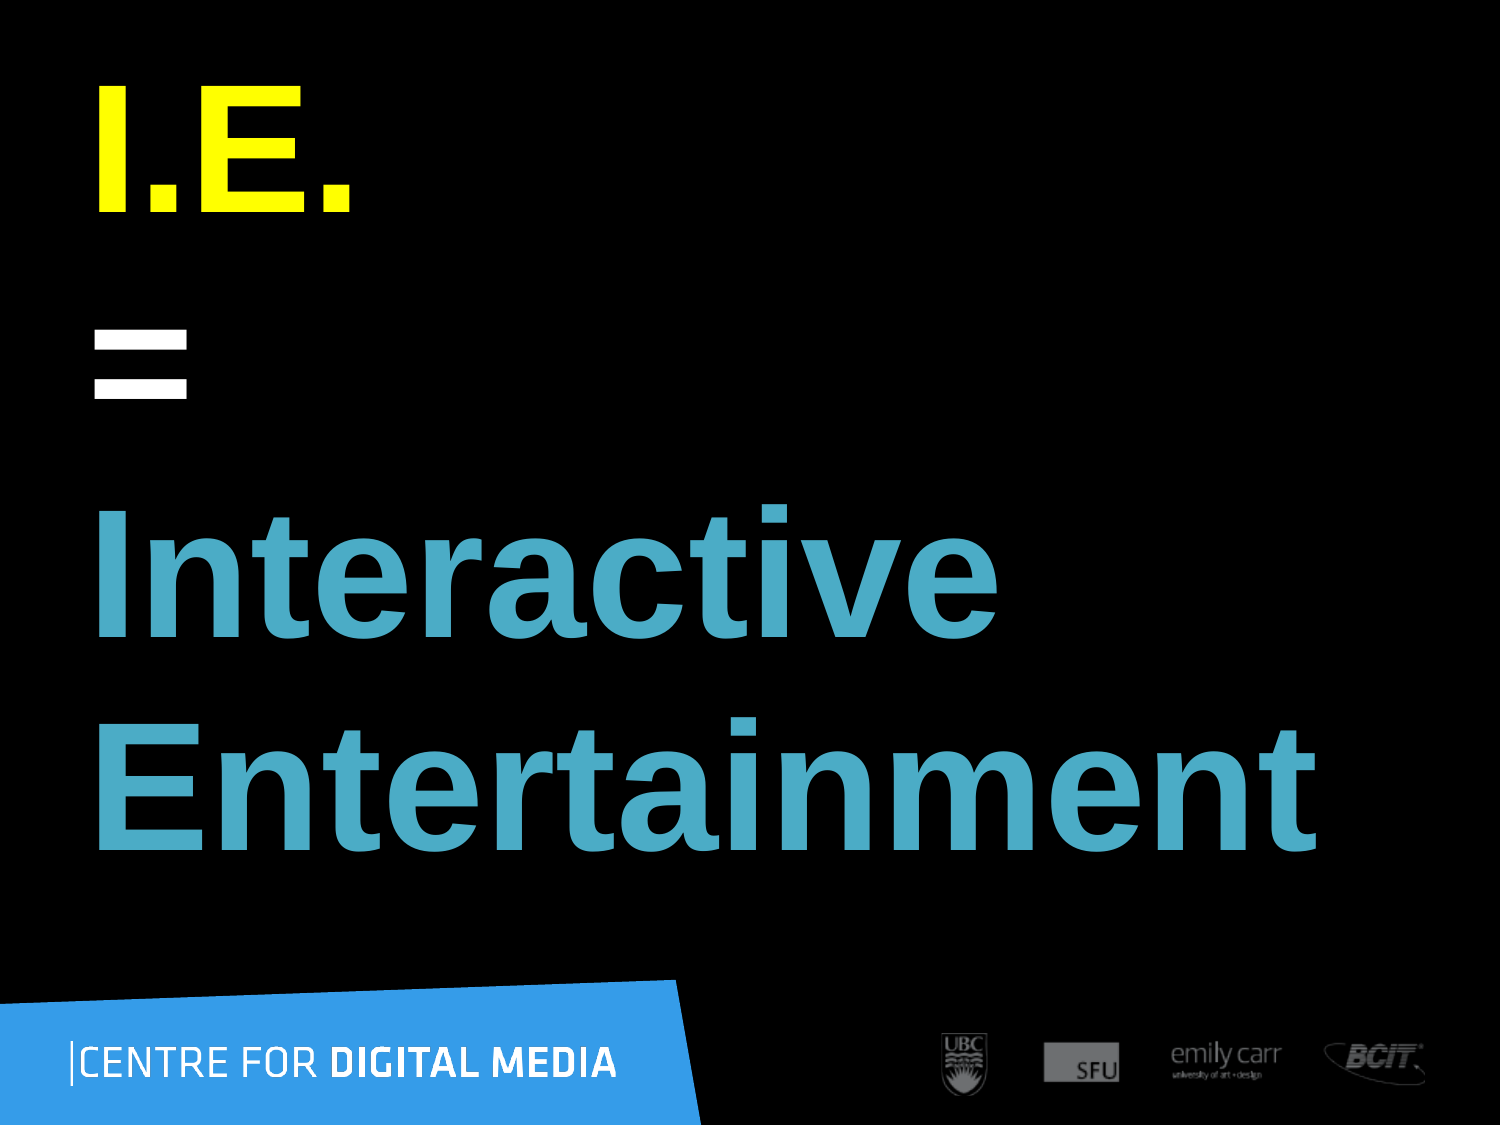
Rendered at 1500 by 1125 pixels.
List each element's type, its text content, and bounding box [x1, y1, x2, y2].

list I.E. = Interactive Entertainment [75, 59, 1425, 941]
